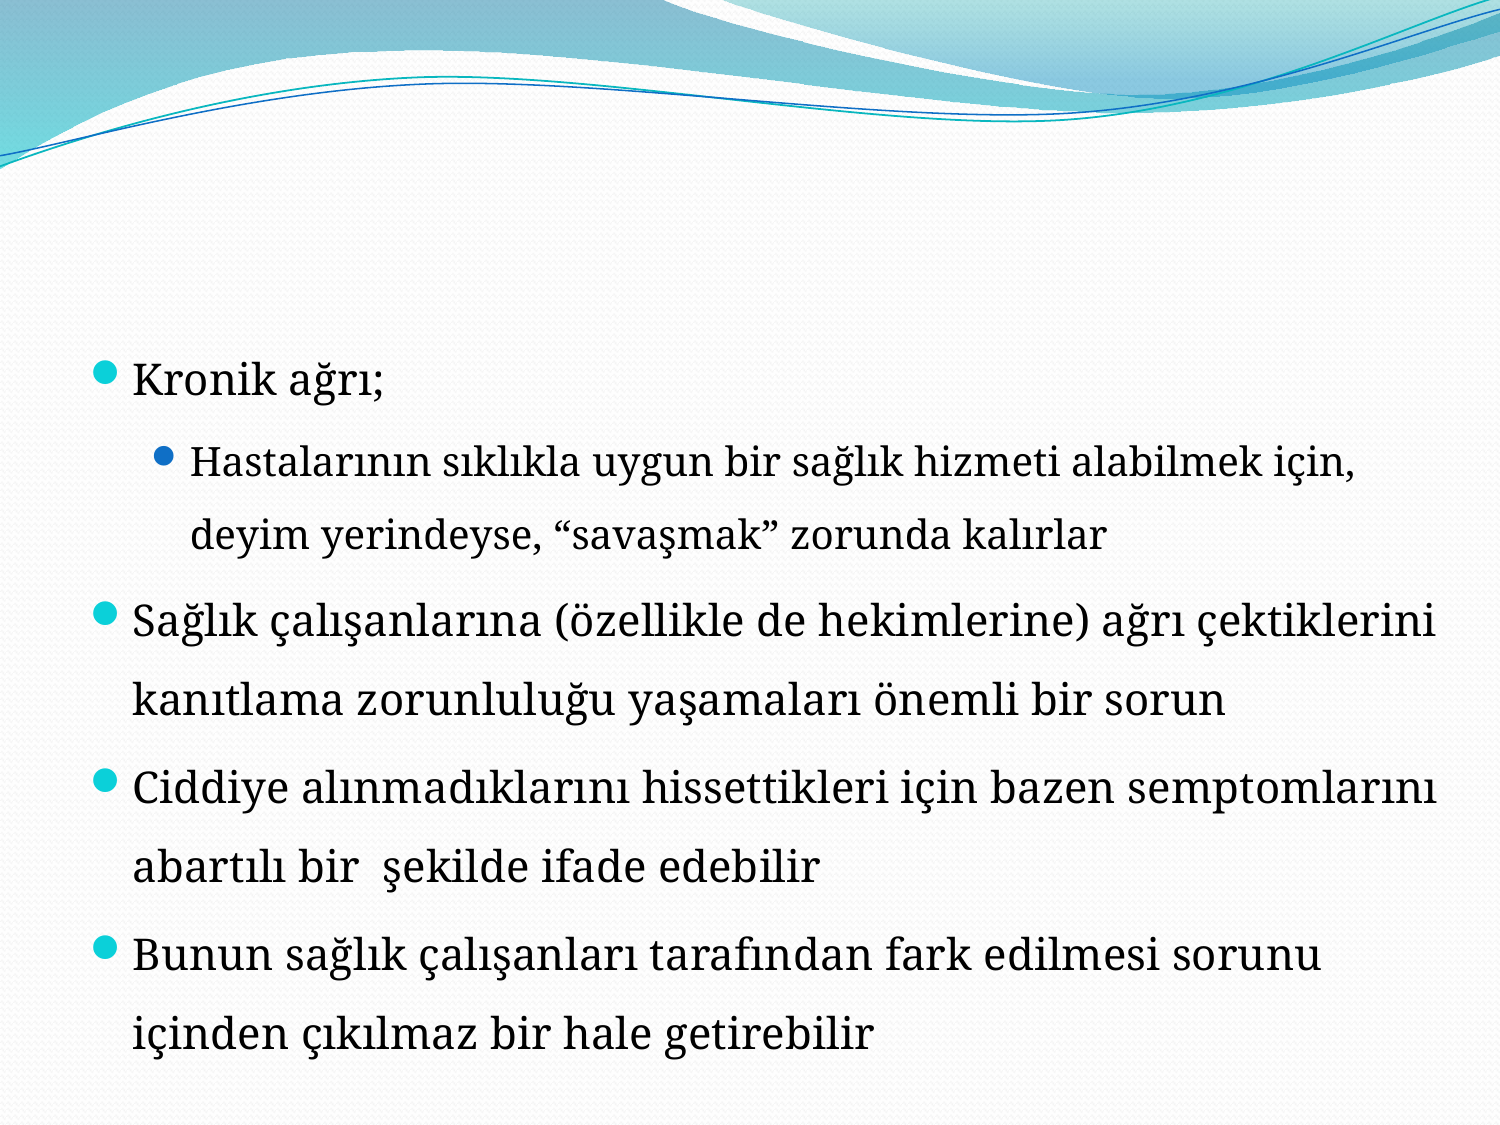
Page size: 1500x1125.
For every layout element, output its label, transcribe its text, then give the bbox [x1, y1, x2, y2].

list Kronik ağrı; Hastalarının sıklıkla uygun bir sağlık hizmeti alabilmek için, deyim yerindeyse, “savaşmak” zorunda kalırlar Sağlık çalışanlarına (özellikle de hekimlerine) ağrı çektiklerini kanıtlama zorunluluğu yaşamaları önemli bir sorun Ciddiye alınmadıklarını hissettikleri için bazen semptomlarını abartılı bir şekilde ifade edebilir Bunun sağlık çalışanları tarafından fark edilmesi sorunu içinden çıkılmaz bir hale getirebilir [75, 317, 1459, 1125]
